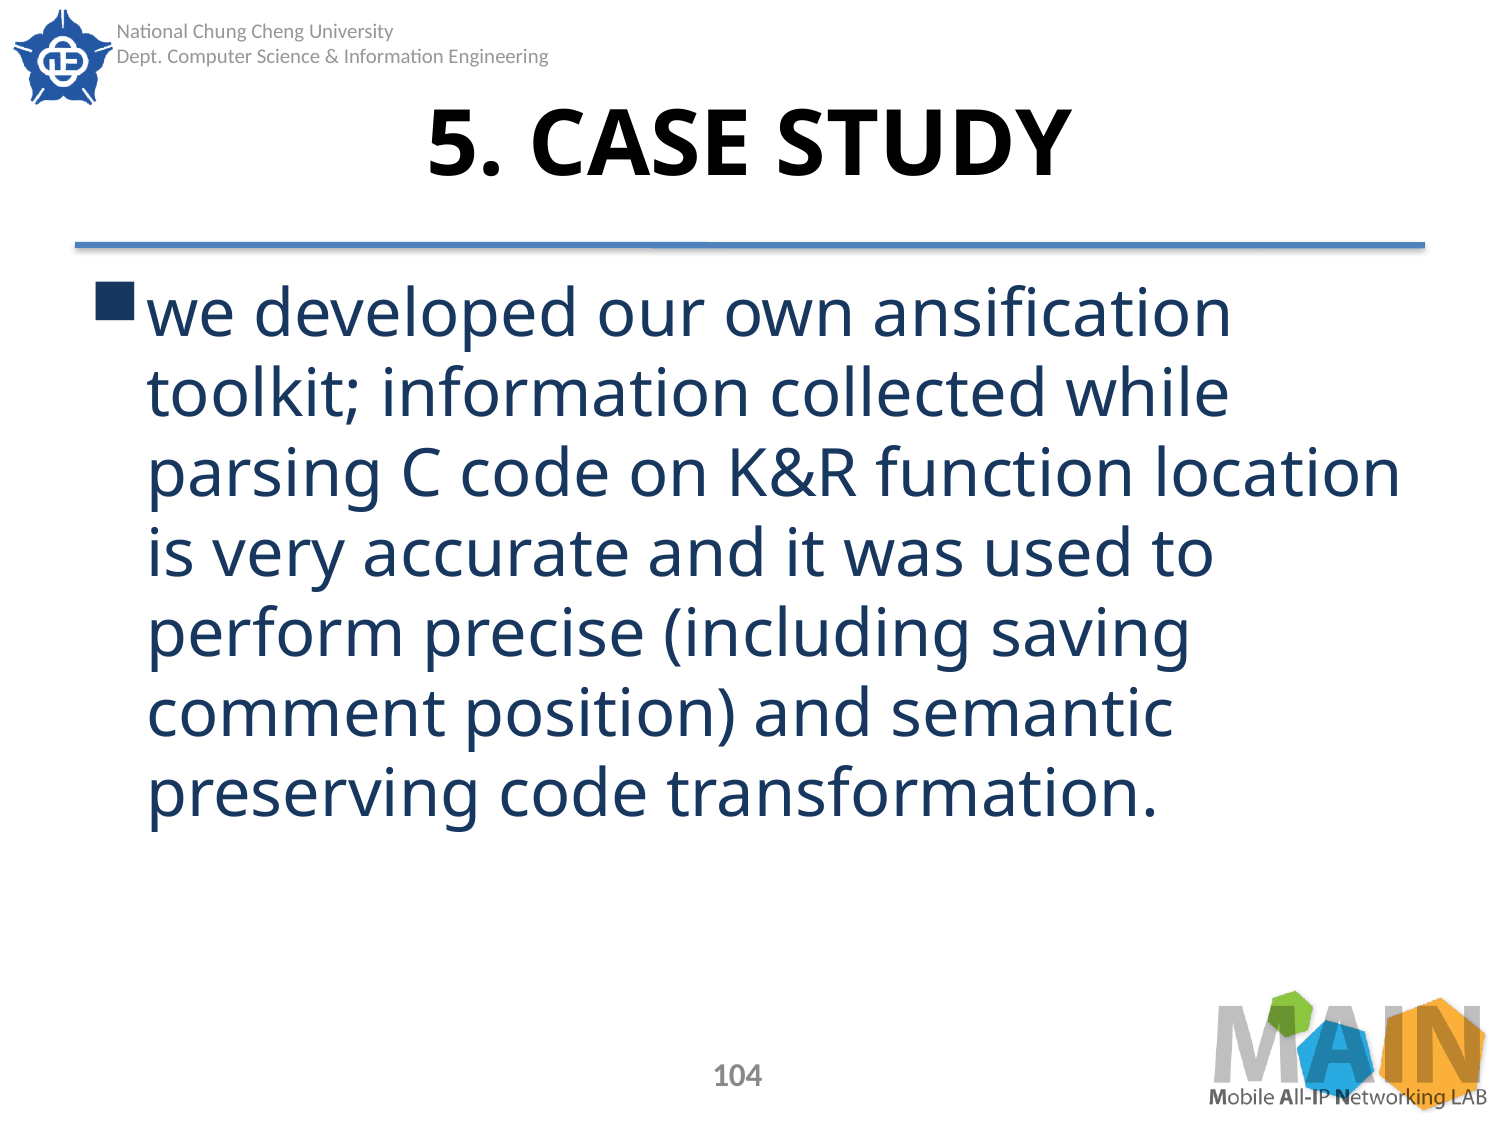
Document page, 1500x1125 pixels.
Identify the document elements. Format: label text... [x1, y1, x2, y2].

title 5. CASE STUDY [75, 45, 1425, 233]
picture [0, 0, 126, 113]
picture [1050, 987, 1488, 1113]
list we developed our own ansification toolkit; information collected while parsing C code on K&R function location is very accurate and it was used to perform precise (including saving comment position) and semantic preserving code transformation. [75, 262, 1425, 1005]
slide_number 104 [562, 1042, 913, 1103]
